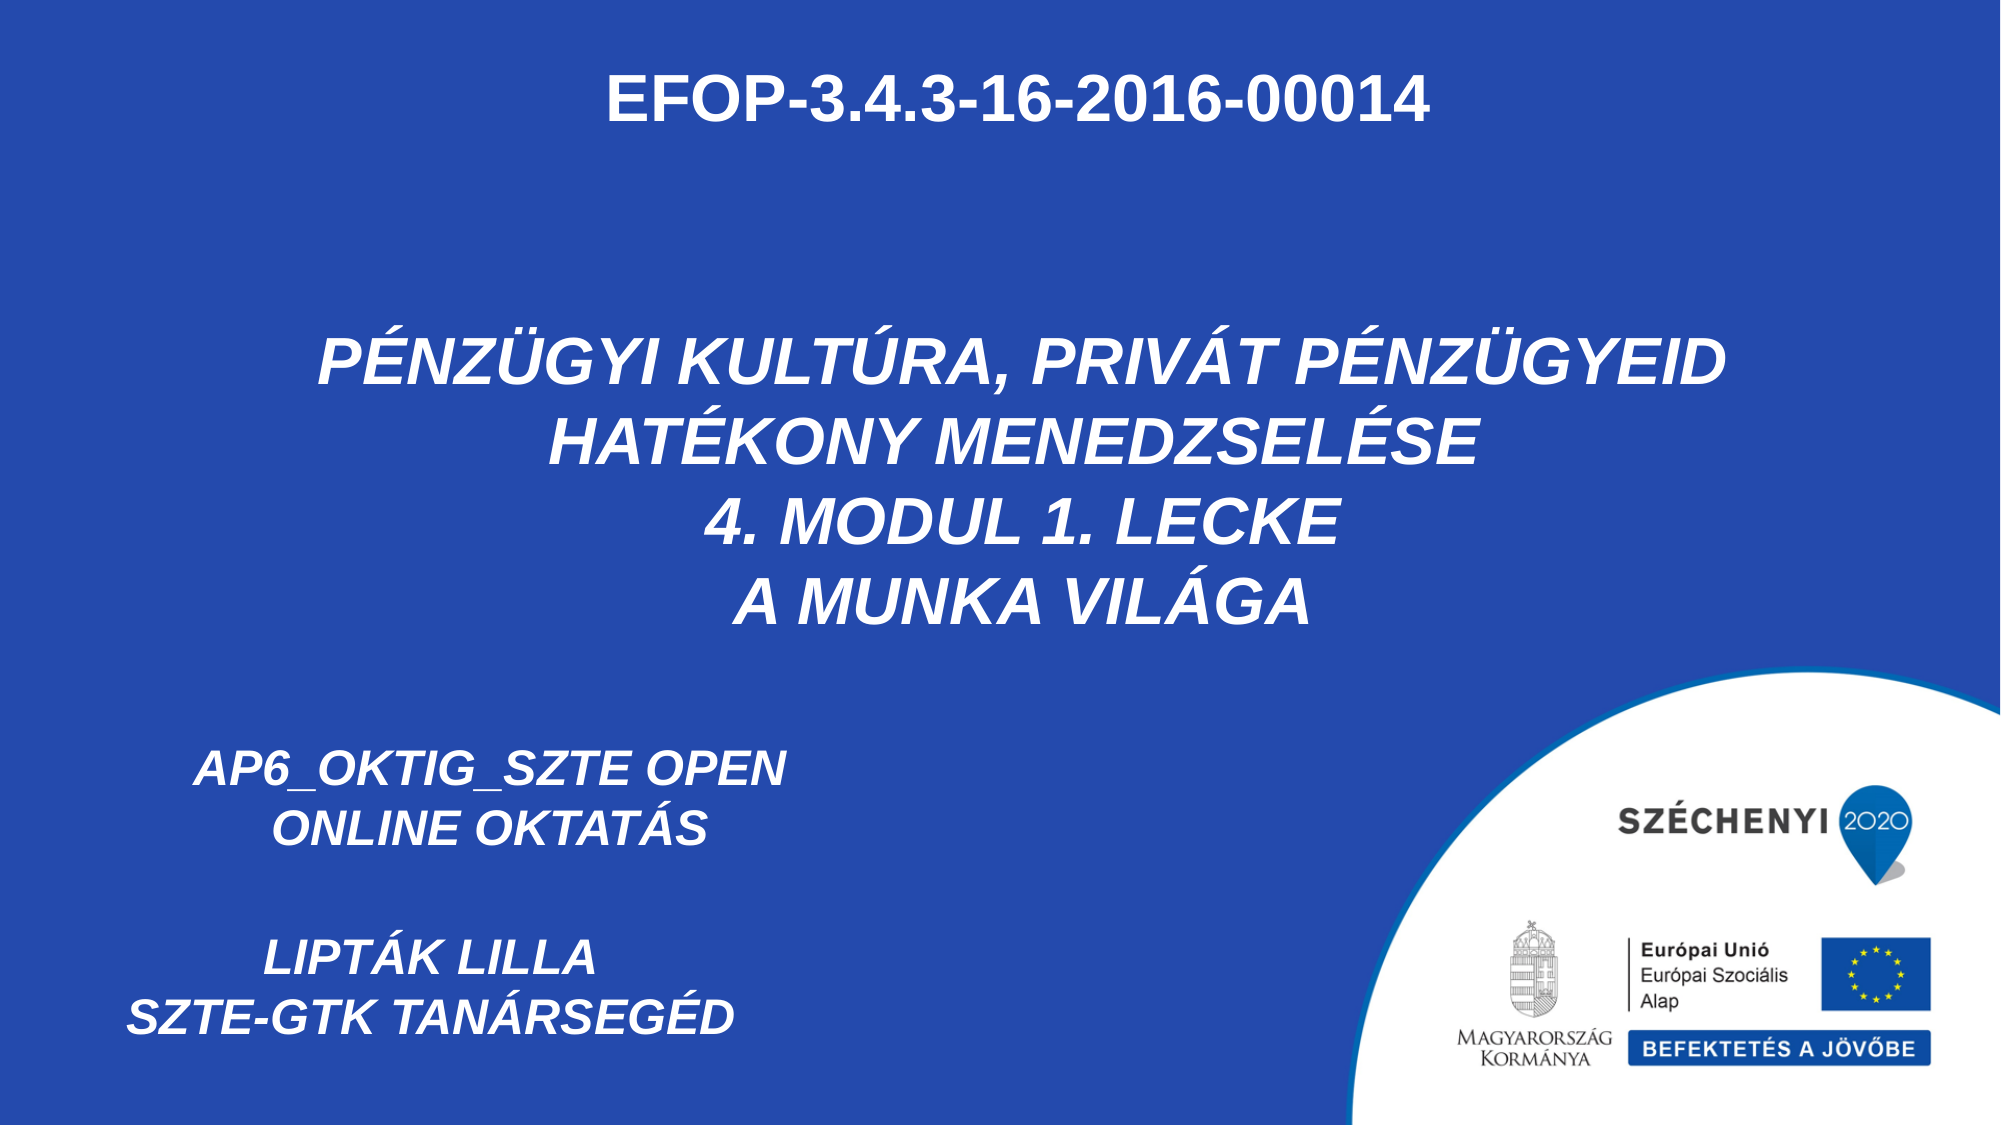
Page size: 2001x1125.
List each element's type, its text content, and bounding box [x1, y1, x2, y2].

text_box Pénzügyi kultúra, privát pénzügyeid hatékony menedzselése 4. Modul 1. lecke A munka világa [147, 310, 1900, 645]
text_box EFOP-3.4.3-16-2016-00014 [272, 46, 1728, 173]
picture [0, 0, 2001, 1125]
text_box Lipták Lilla SZTE-GTK tanársegéd [41, 916, 821, 1052]
text_box AP6_Oktig_SZTE open online oktatás [100, 728, 880, 863]
